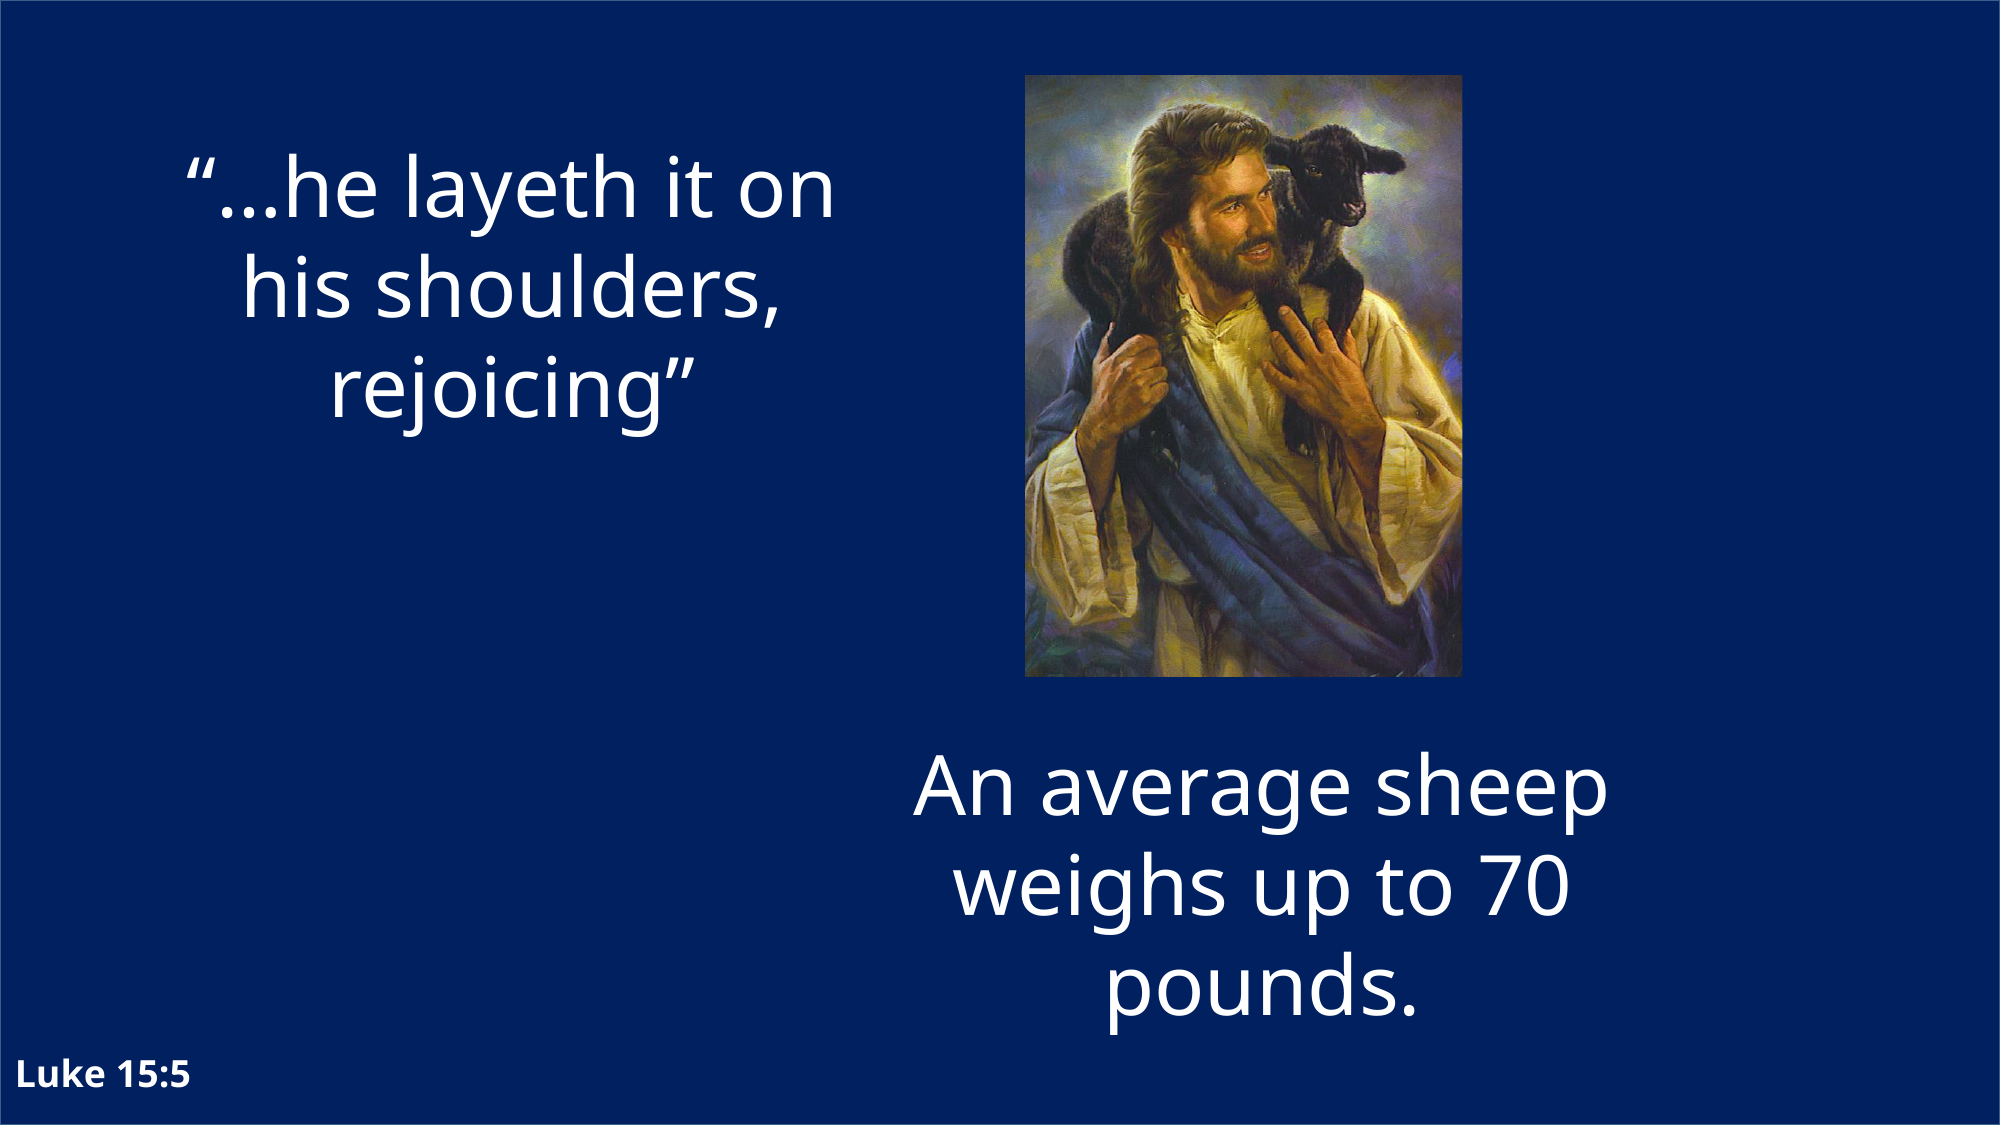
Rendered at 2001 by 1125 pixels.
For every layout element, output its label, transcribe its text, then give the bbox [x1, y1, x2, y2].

text_box “…he layeth it on his shoulders, rejoicing” [168, 127, 857, 442]
text_box An average sheep weighs up to 70 pounds. [875, 725, 1650, 1040]
text_box Luke 15:5 [0, 1043, 375, 1103]
text_box [0, 0, 2000, 1125]
picture [1024, 74, 1463, 677]
